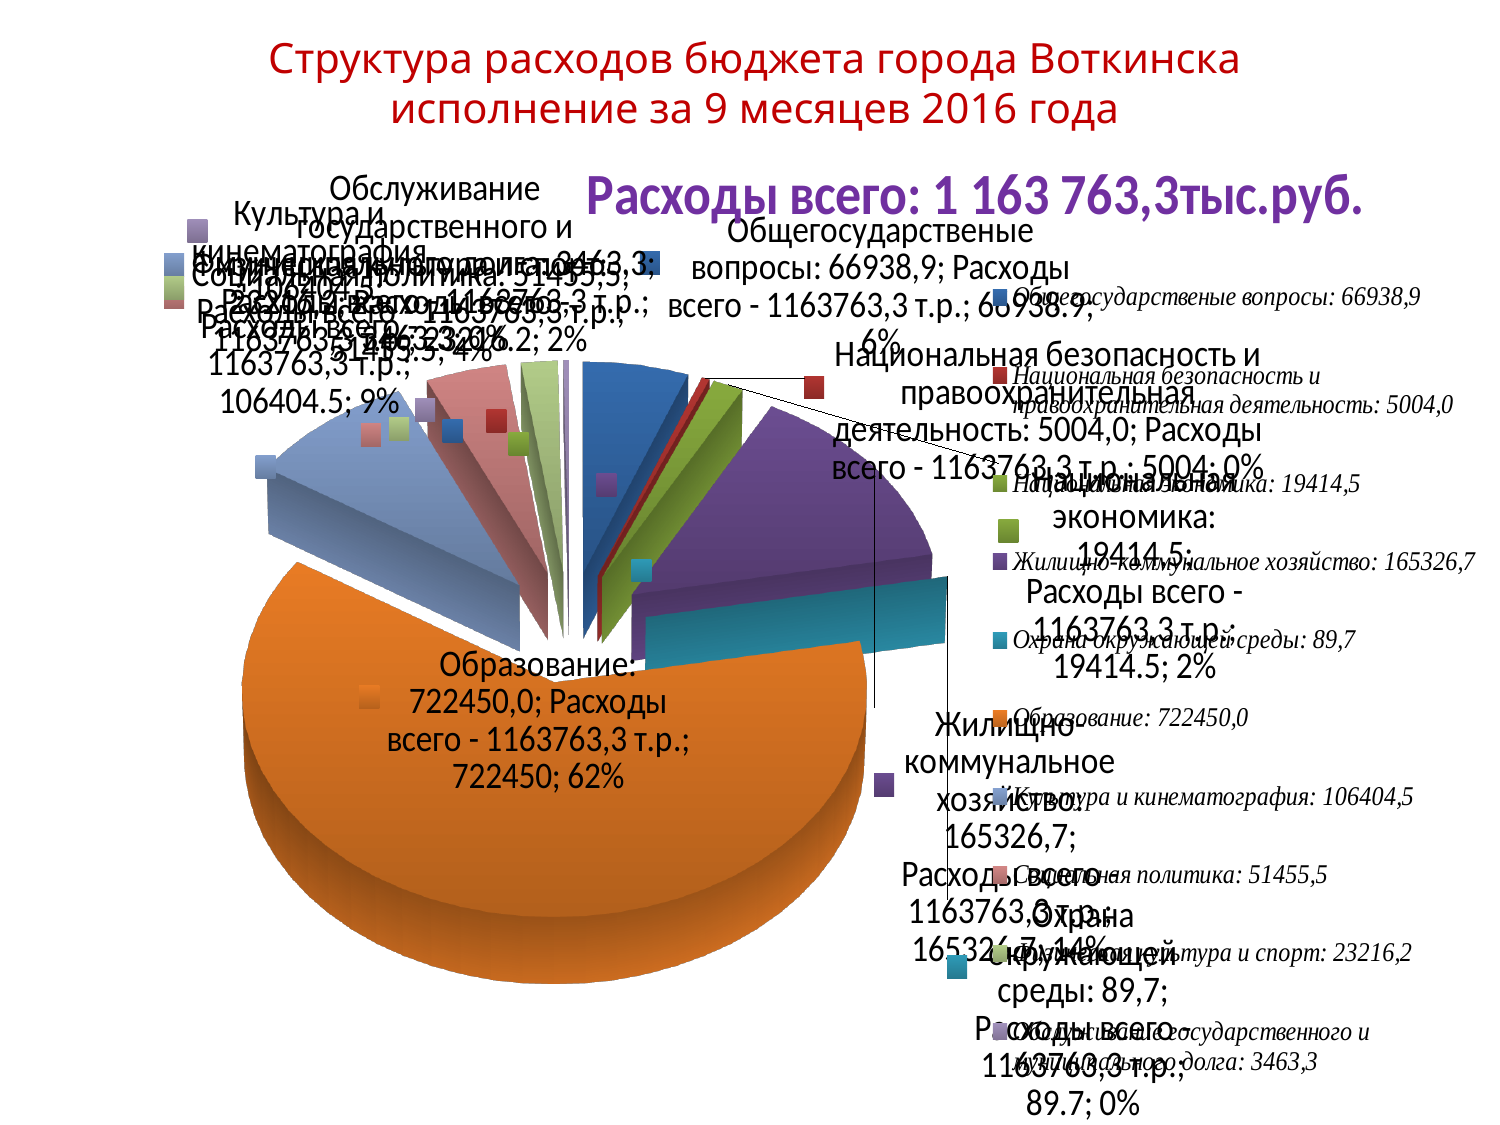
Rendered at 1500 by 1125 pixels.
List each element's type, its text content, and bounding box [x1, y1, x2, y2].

chart [0, 140, 1496, 1125]
title Структура расходов бюджета города Воткинска исполнение за 9 месяцев 2016 года [117, 0, 1393, 139]
